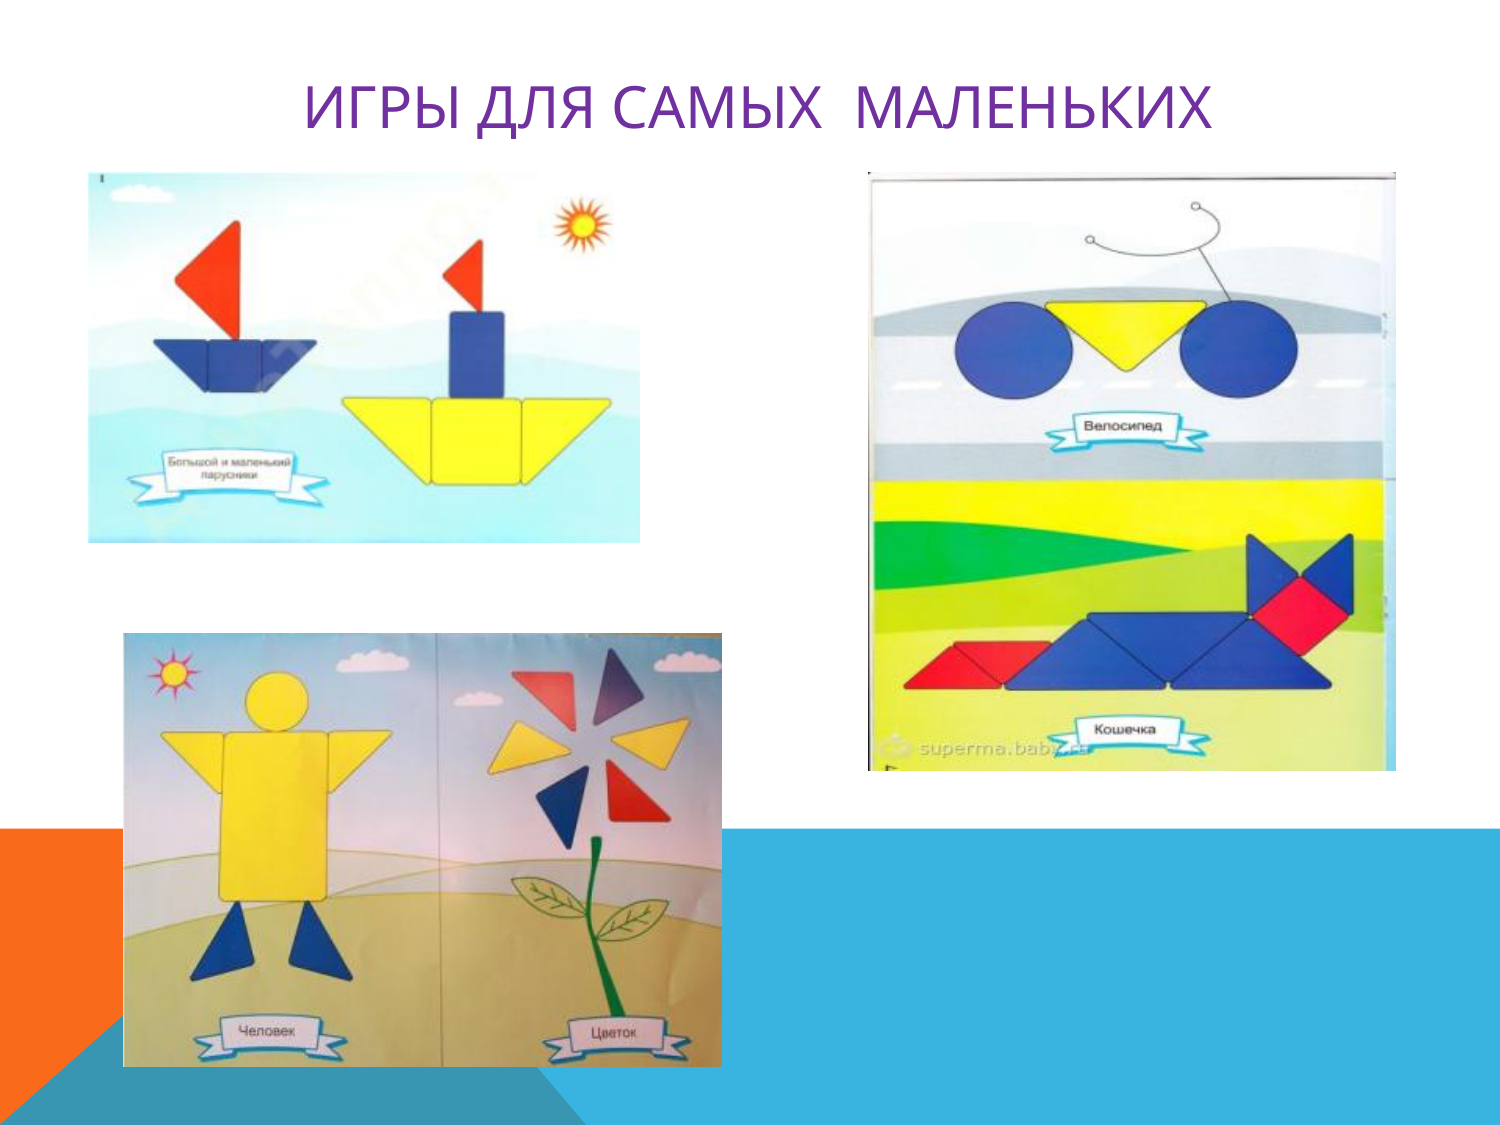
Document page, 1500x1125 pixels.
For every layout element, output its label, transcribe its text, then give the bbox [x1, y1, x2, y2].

title Игры для самых маленьких [134, 59, 1369, 150]
picture [123, 633, 722, 1067]
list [88, 172, 640, 544]
picture [867, 172, 1396, 771]
